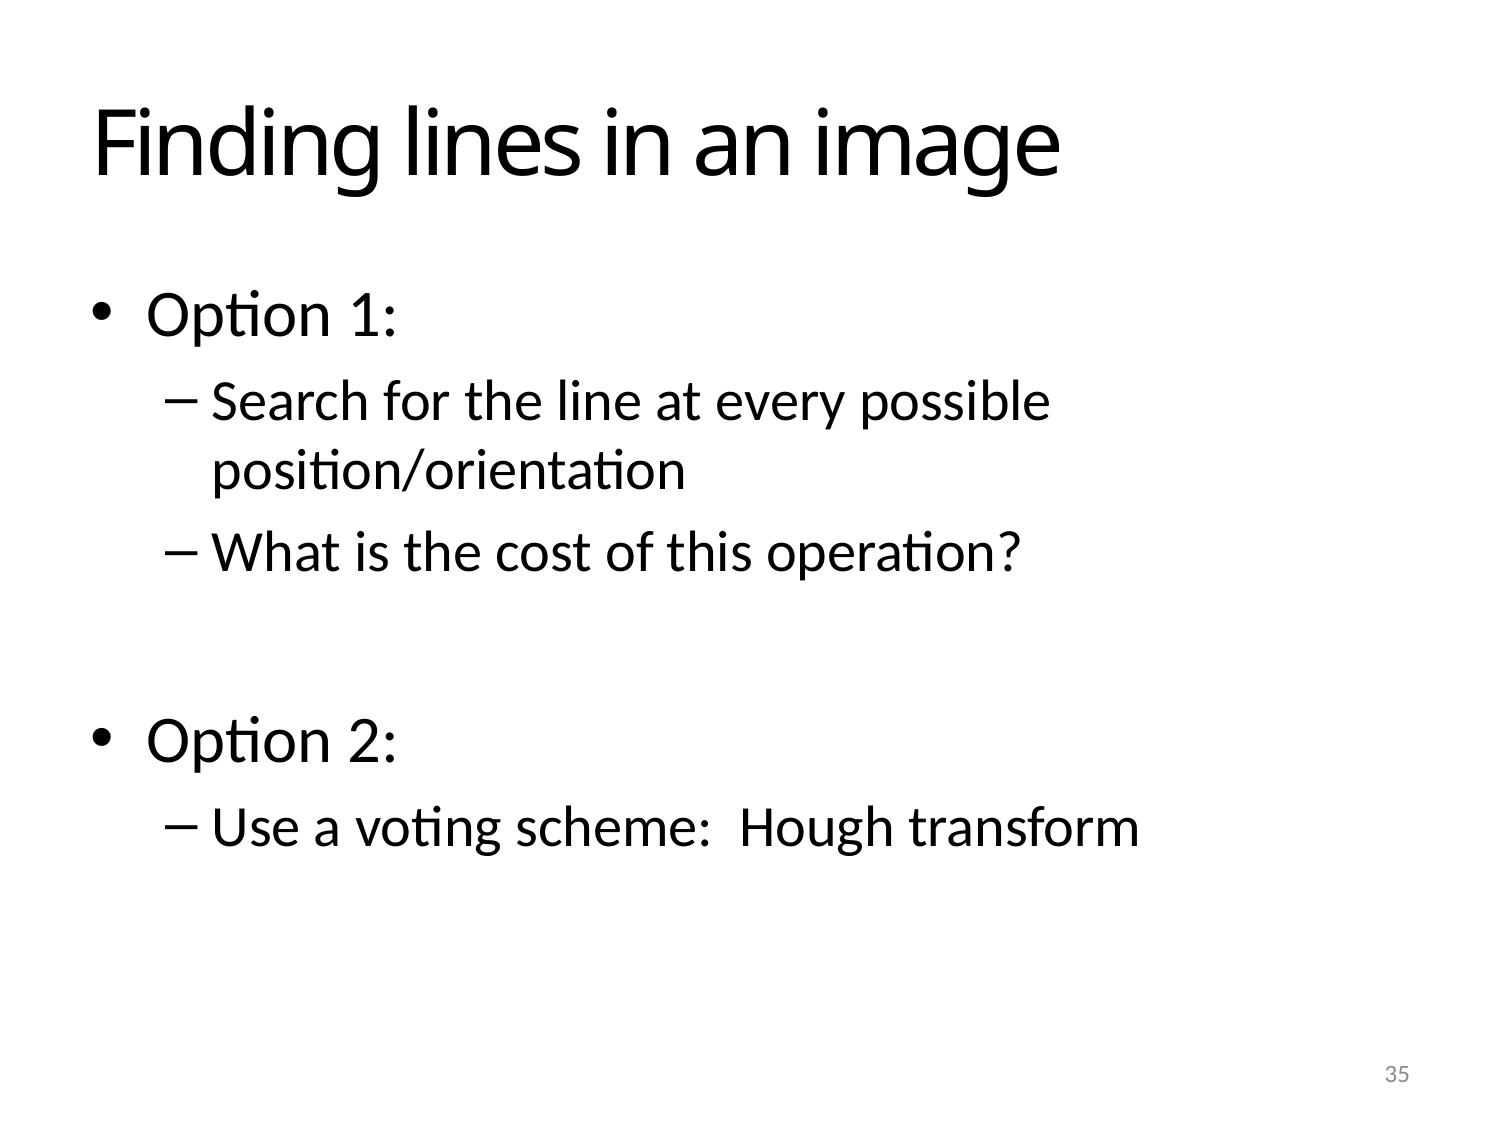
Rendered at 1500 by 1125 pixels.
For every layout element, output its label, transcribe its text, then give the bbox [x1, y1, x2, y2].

list Option 1: Search for the line at every possible position/orientation What is the cost of this operation? Option 2: Use a voting scheme: Hough transform [75, 262, 1425, 1005]
slide_number 35 [1074, 1042, 1425, 1103]
title Finding lines in an image [75, 45, 1425, 233]
